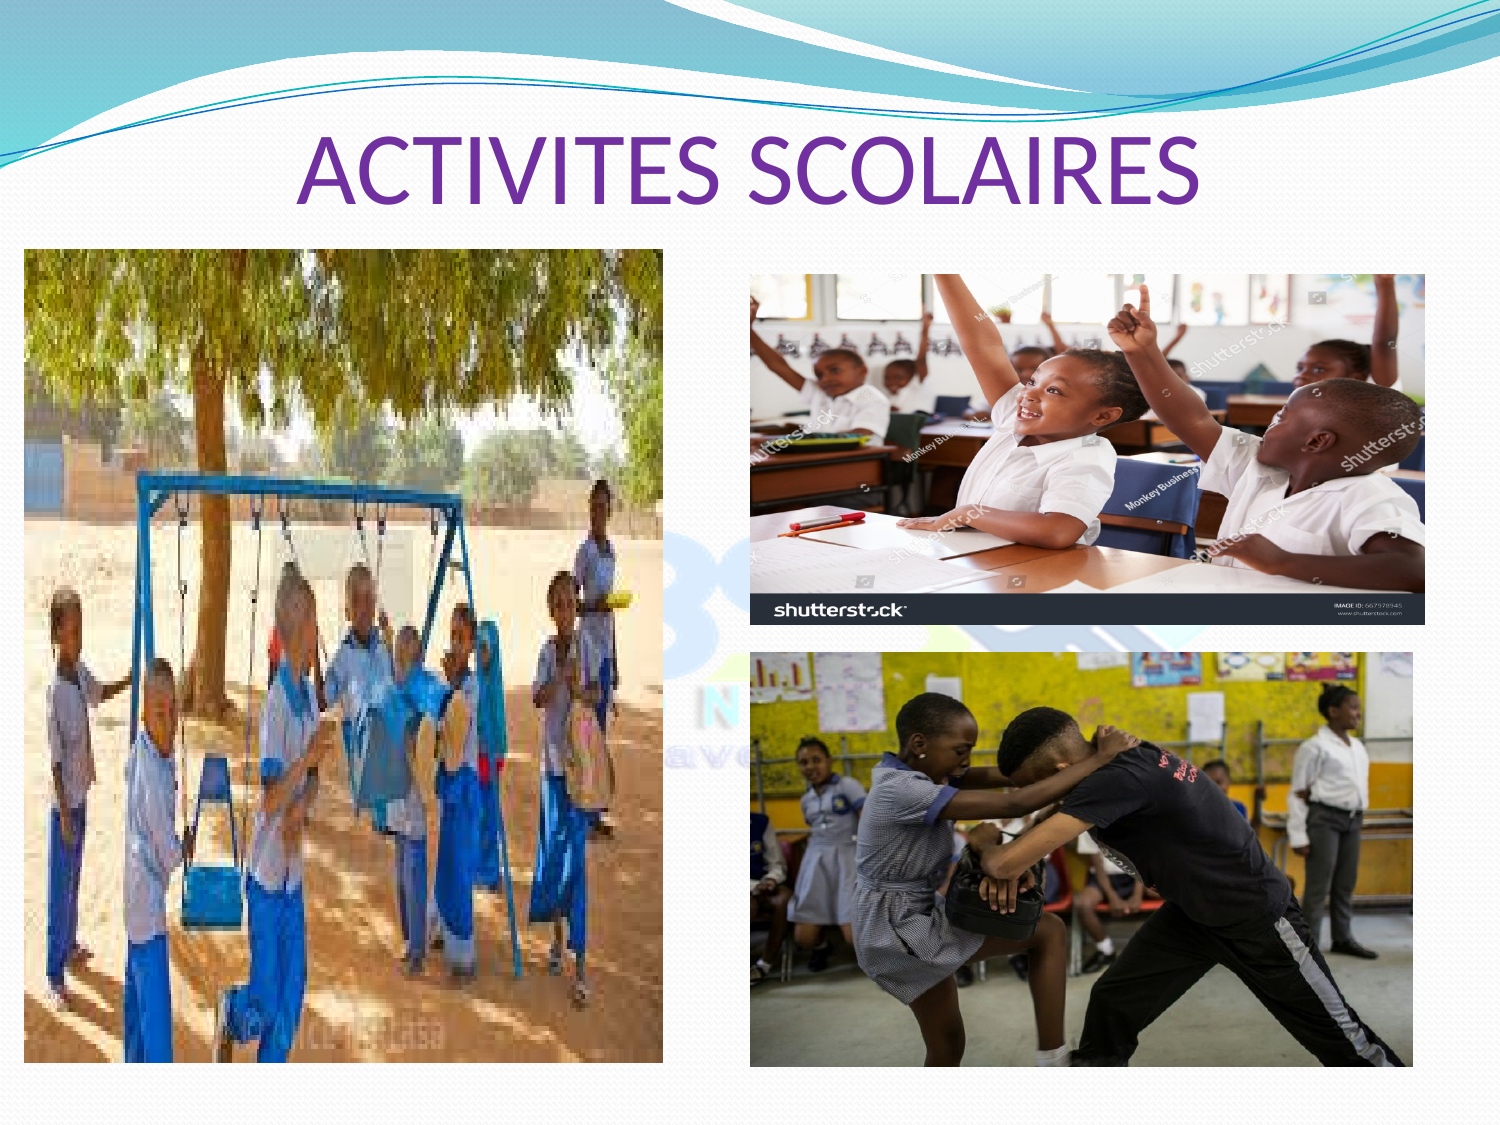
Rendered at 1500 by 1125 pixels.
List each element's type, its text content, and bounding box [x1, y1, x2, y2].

picture [24, 249, 663, 1063]
title ACTIVITES SCOLAIRES [75, 37, 1425, 225]
picture [667, 424, 1413, 1067]
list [749, 274, 1426, 626]
